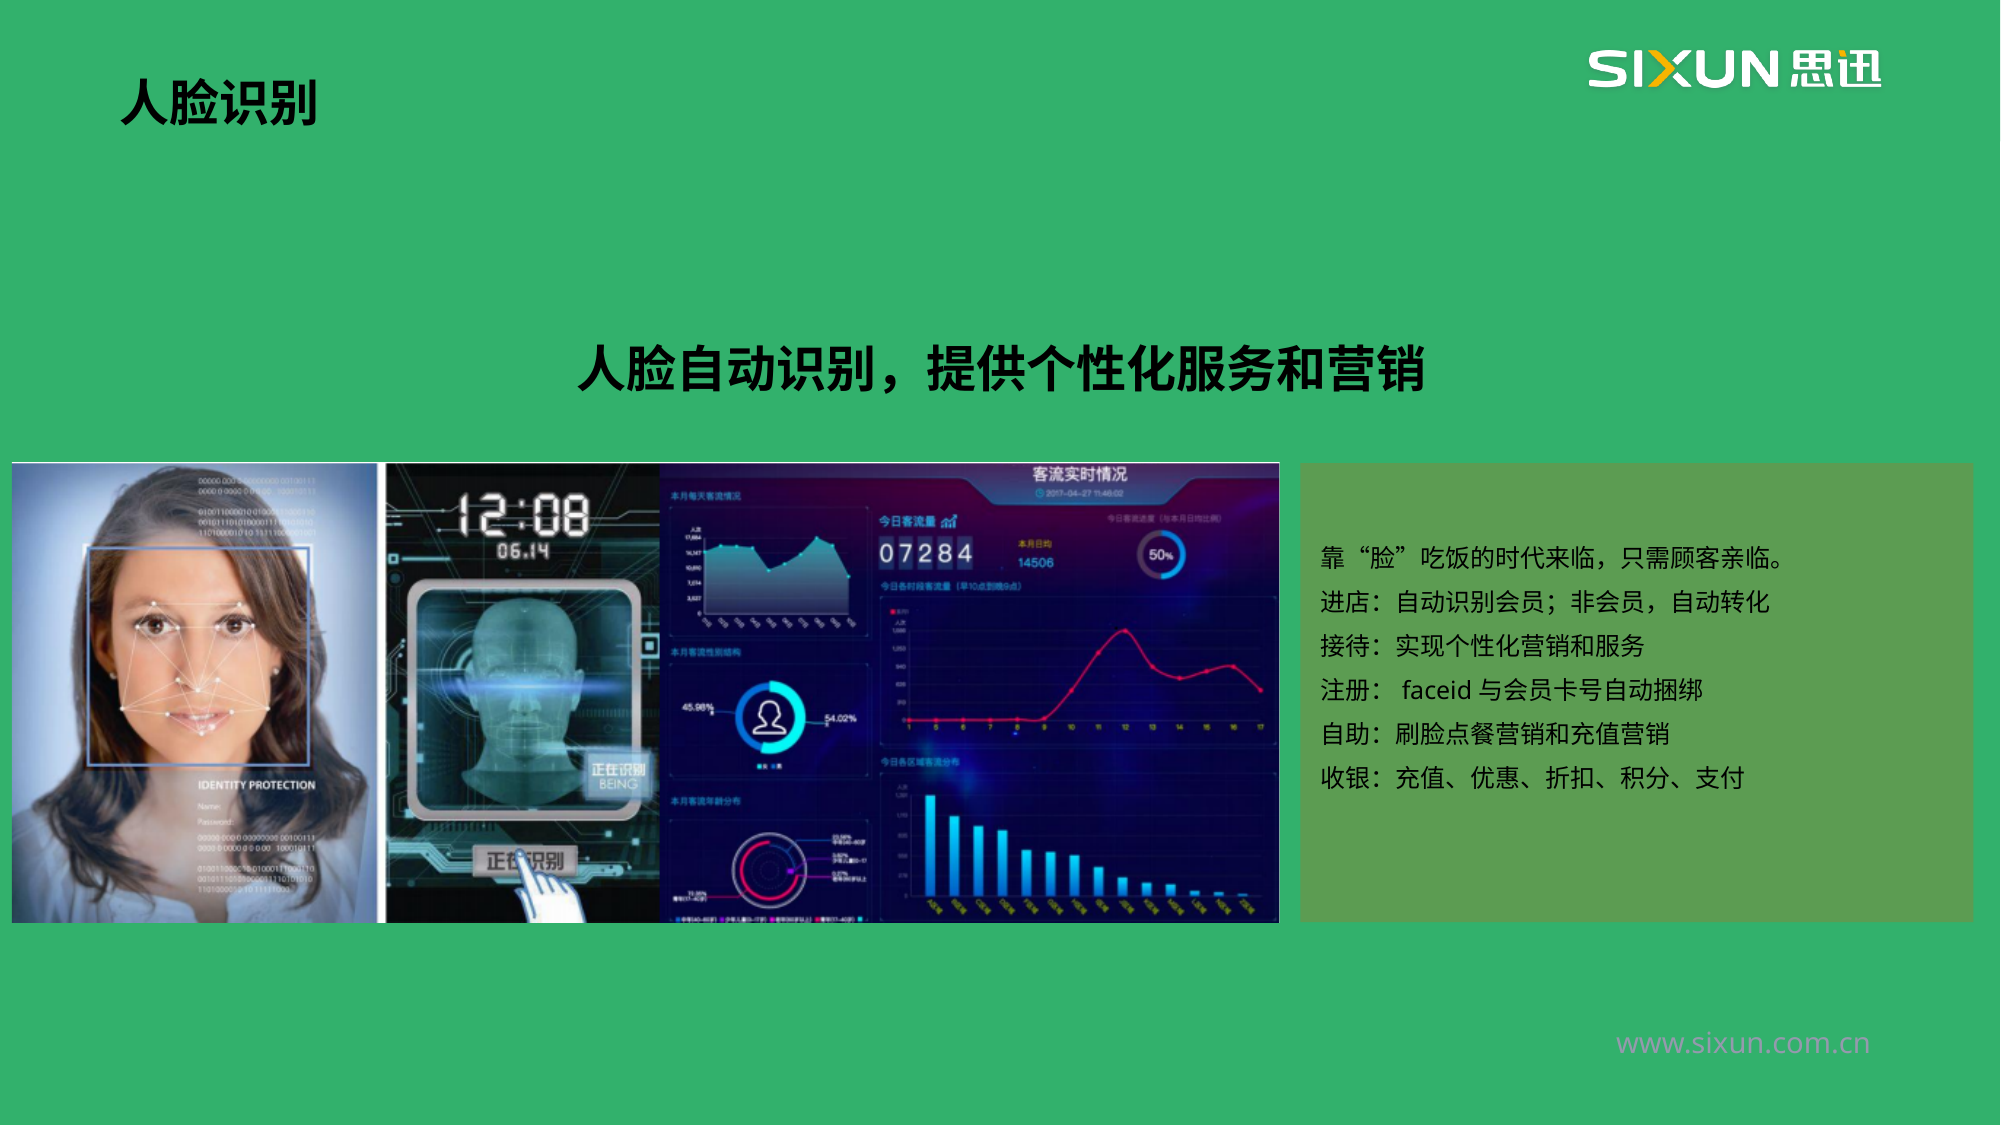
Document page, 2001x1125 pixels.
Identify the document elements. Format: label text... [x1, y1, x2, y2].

picture [1584, 46, 1886, 95]
text_box 人脸自动识别，提供个性化服务和营销 [409, 300, 1593, 406]
text_box 人脸识别 [104, 64, 1105, 140]
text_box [11, 462, 1989, 923]
